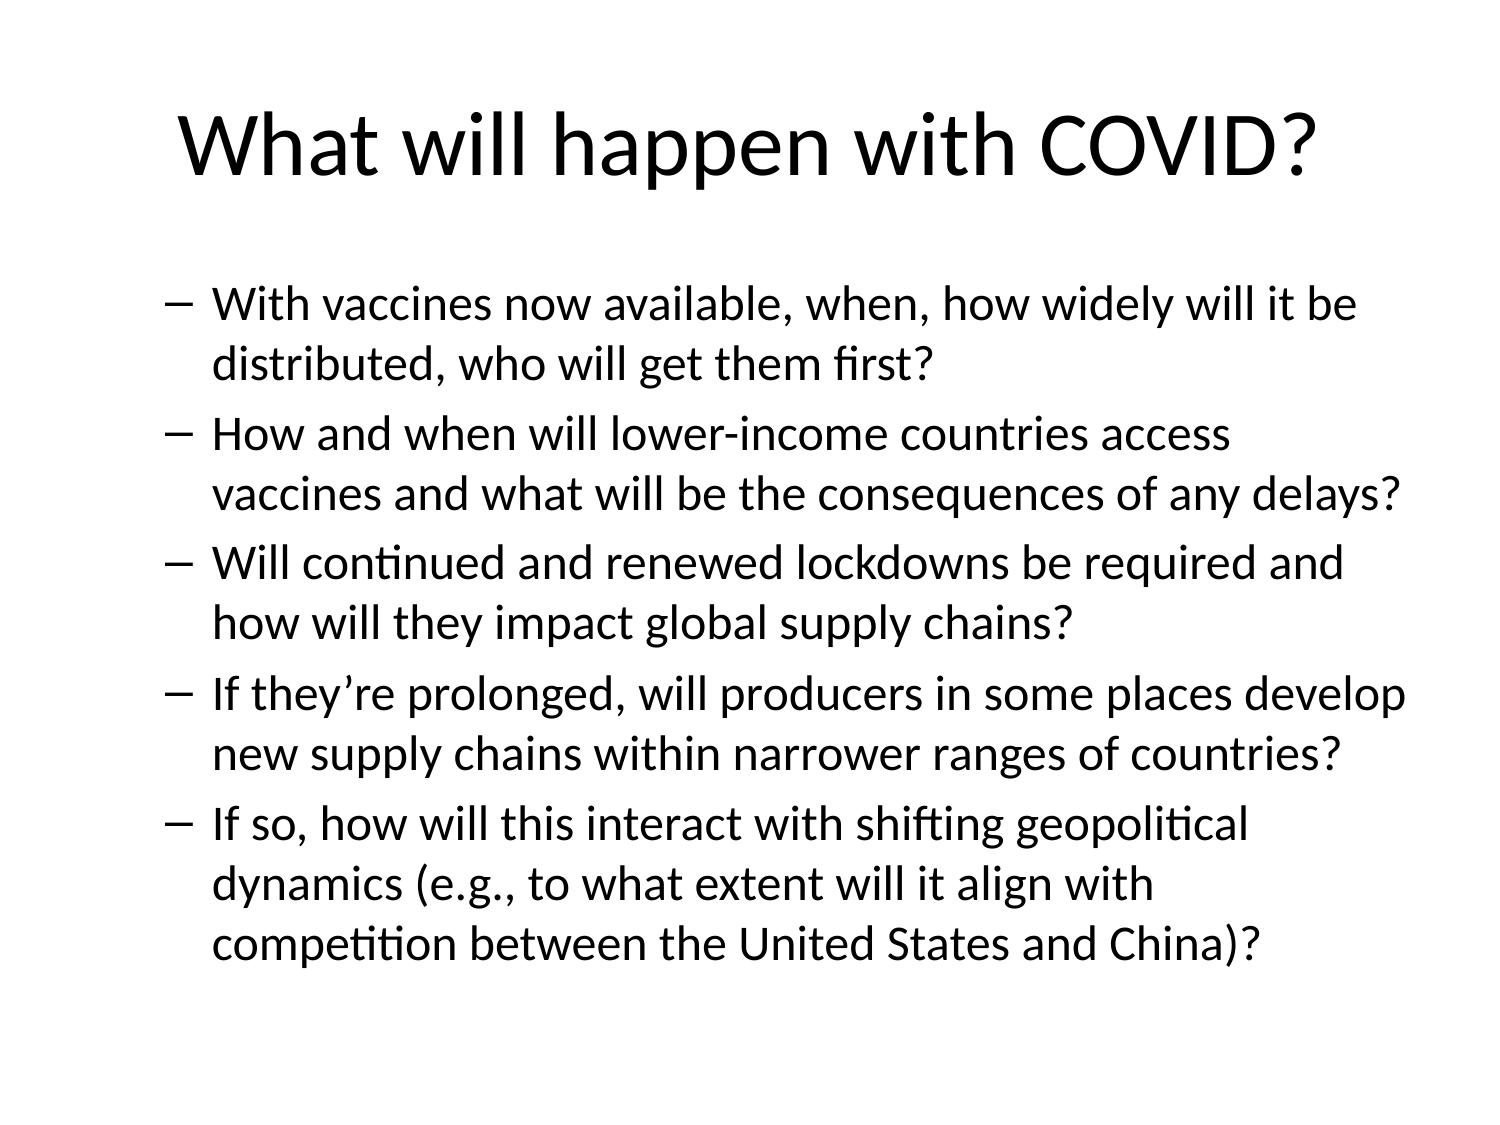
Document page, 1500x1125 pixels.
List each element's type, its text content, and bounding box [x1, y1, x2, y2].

title What will happen with COVID? [75, 45, 1425, 233]
list With vaccines now available, when, how widely will it be distributed, who will get them first? How and when will lower-income countries access vaccines and what will be the consequences of any delays? Will continued and renewed lockdowns be required and how will they impact global supply chains? If they’re prolonged, will producers in some places develop new supply chains within narrower ranges of countries? If so, how will this interact with shifting geopolitical dynamics (e.g., to what extent will it align with competition between the United States and China)? [75, 262, 1425, 1005]
